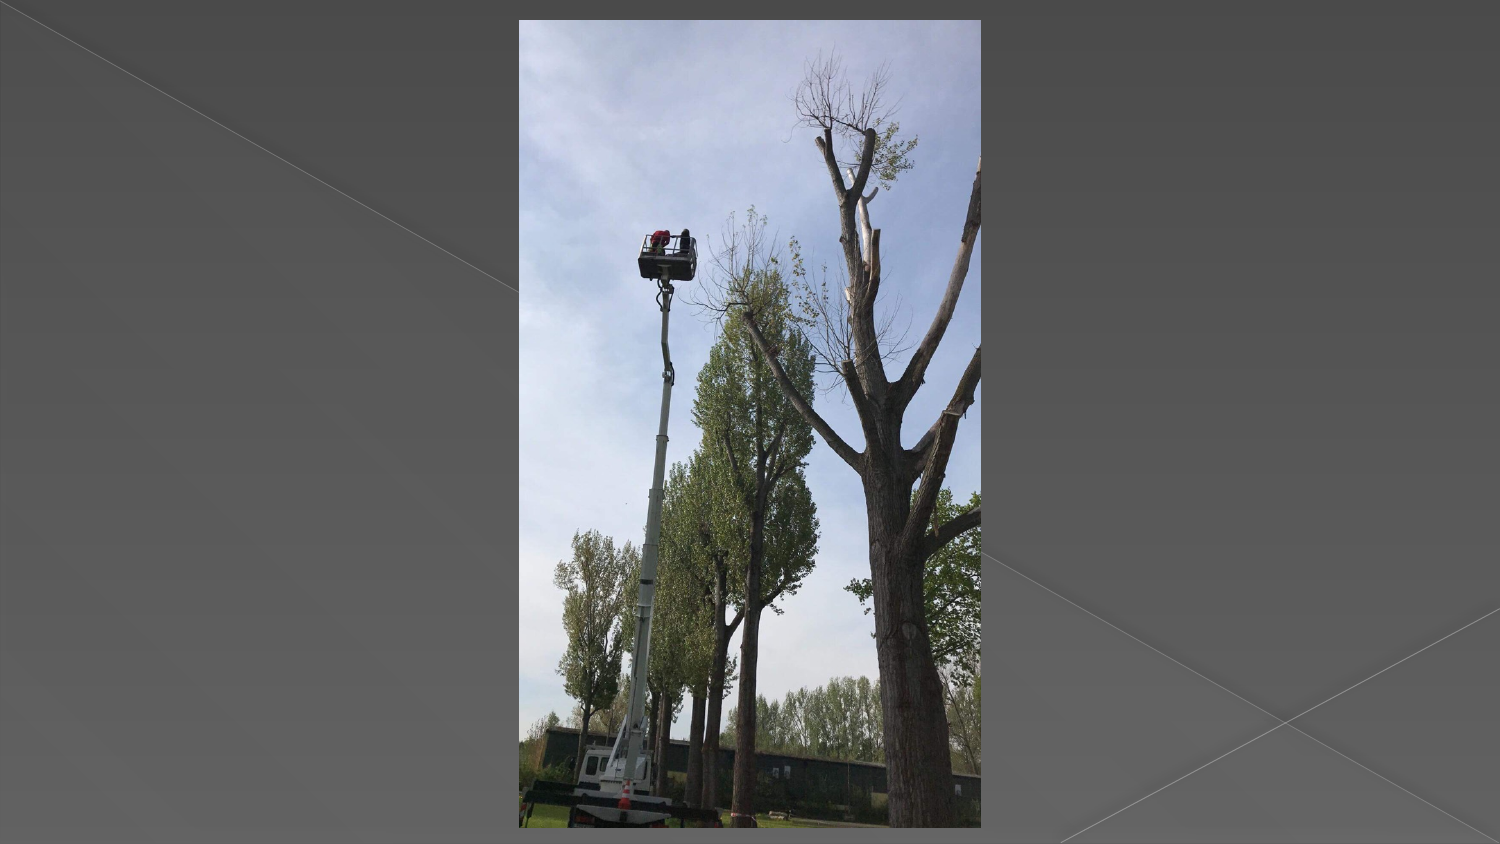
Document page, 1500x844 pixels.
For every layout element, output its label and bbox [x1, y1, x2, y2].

picture [519, 19, 981, 828]
